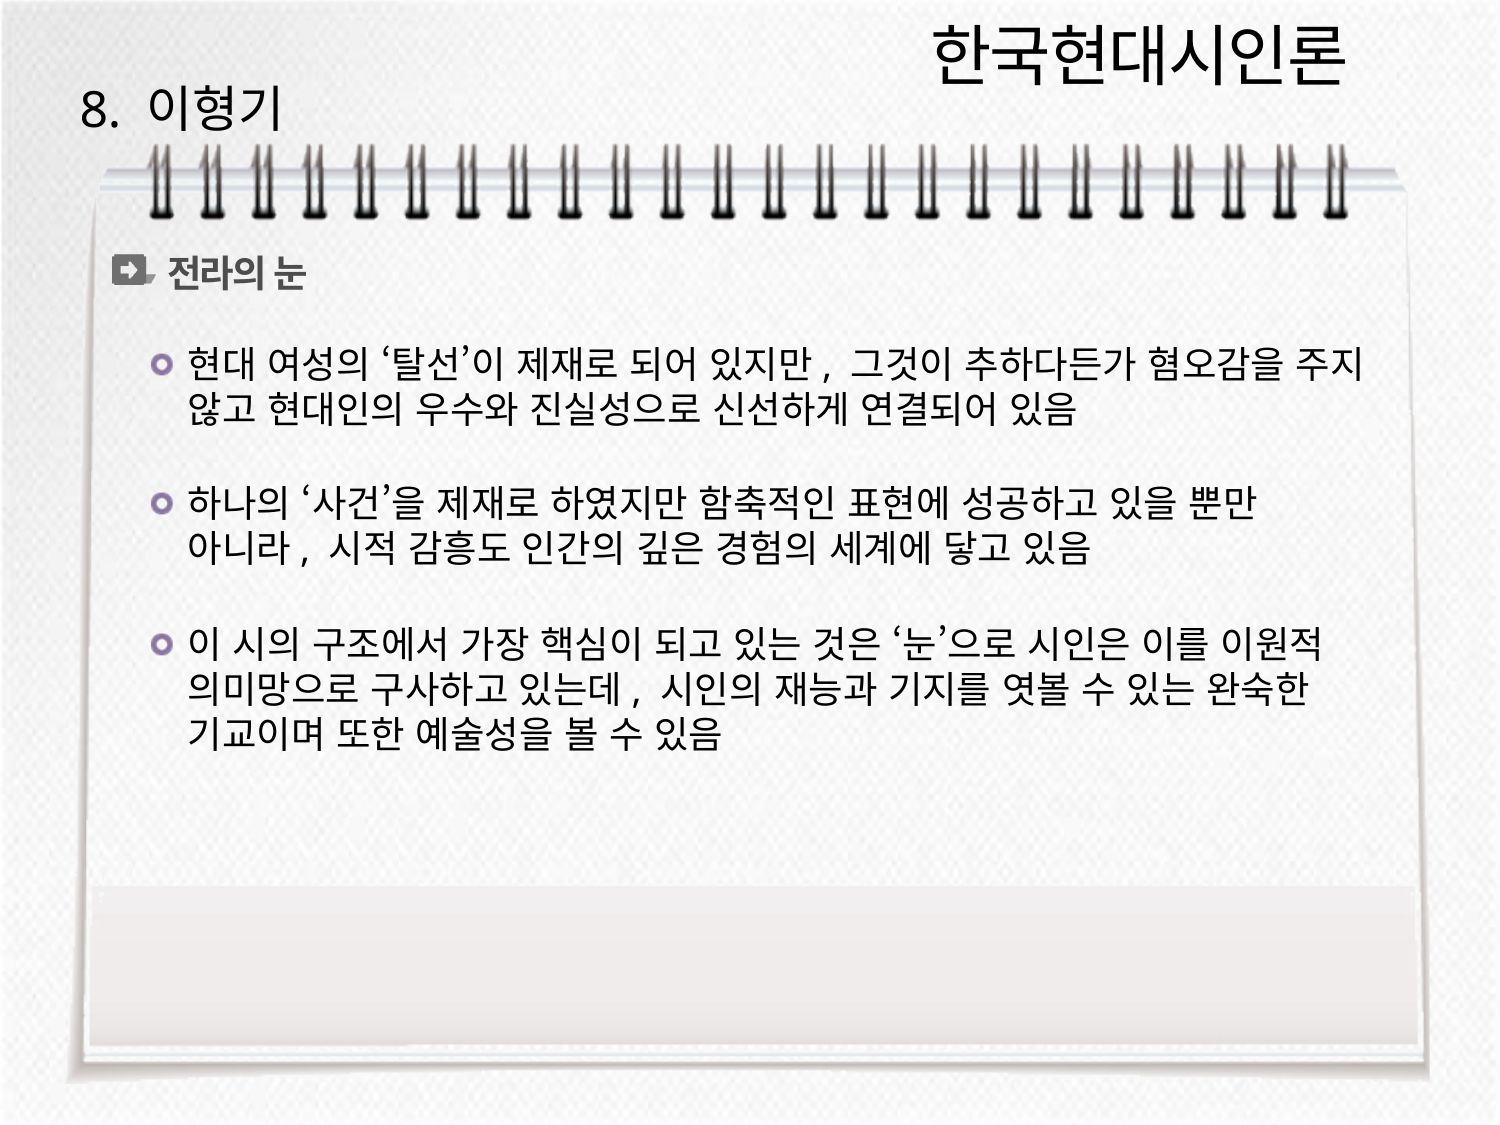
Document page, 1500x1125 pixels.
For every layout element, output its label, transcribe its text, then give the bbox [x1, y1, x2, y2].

picture [0, 0, 1500, 1125]
text_box 8. 이형기 [64, 69, 328, 145]
text_box 전라의 눈 [152, 242, 323, 302]
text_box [140, 472, 1384, 579]
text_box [140, 333, 1384, 441]
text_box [140, 613, 1384, 766]
